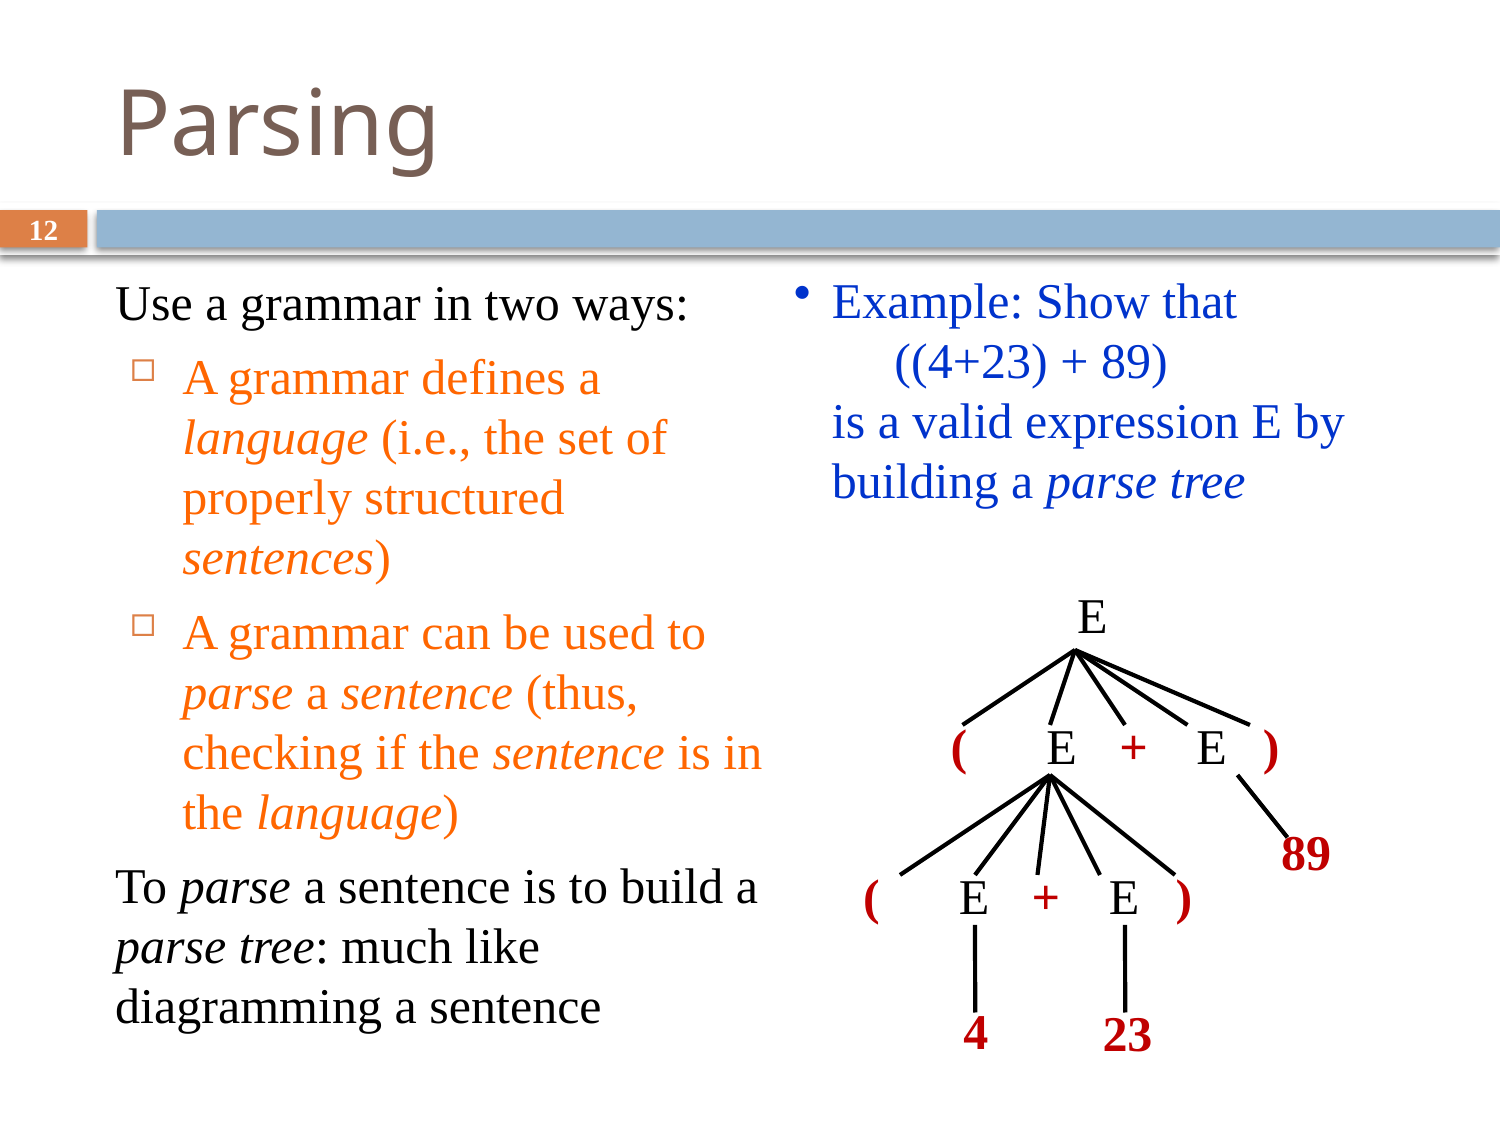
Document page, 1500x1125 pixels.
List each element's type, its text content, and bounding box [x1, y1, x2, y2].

title Parsing [100, 37, 1438, 200]
list Use a grammar in two ways: A grammar defines a language (i.e., the set of properly structured sentences) A grammar can be used to parse a sentence (thus, checking if the sentence is in the language) To parse a sentence is to build a parse tree: much like diagramming a sentence [100, 262, 788, 1063]
slide_number 12 [0, 208, 88, 249]
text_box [962, 649, 1251, 726]
text_box Example: Show that ((4+23) + 89) is a valid expression E by building a parse tree [787, 268, 1413, 475]
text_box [899, 774, 1176, 876]
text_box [844, 582, 1372, 1063]
